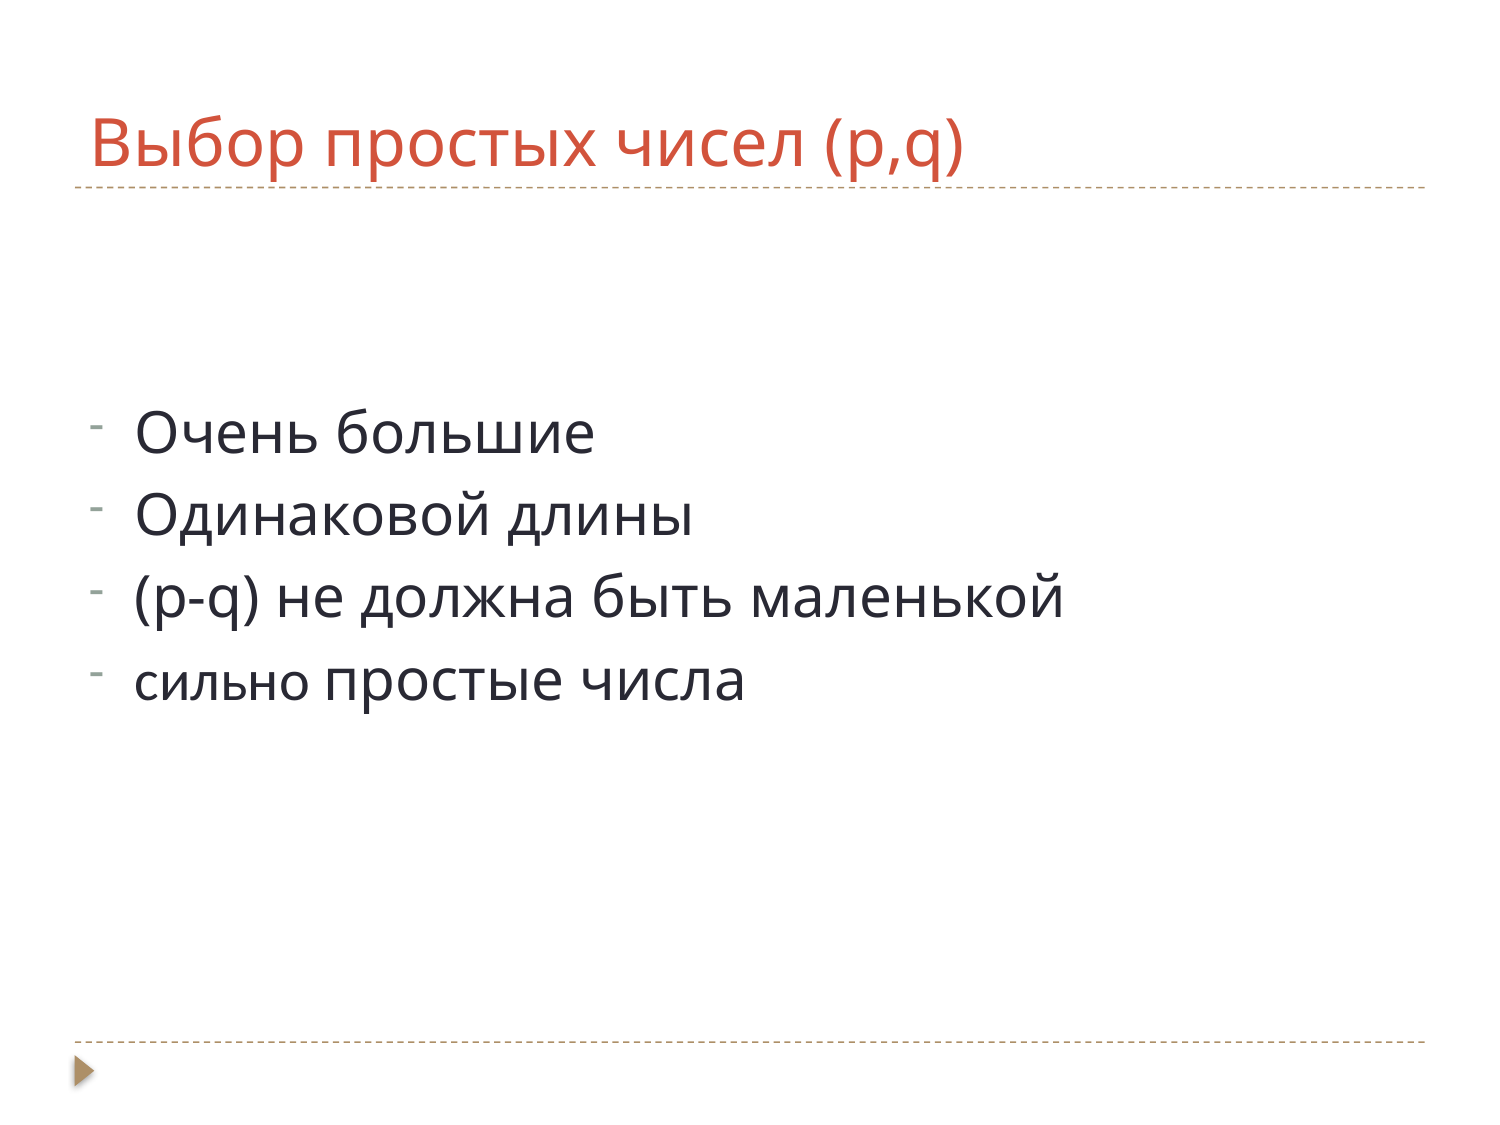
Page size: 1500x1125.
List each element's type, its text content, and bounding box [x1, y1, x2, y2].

list Очень большие Одинаковой длины (p-q) не должна быть маленькой сильно простые числа [75, 387, 1425, 750]
title Выбор простых чисел (p,q) [75, 24, 1425, 188]
